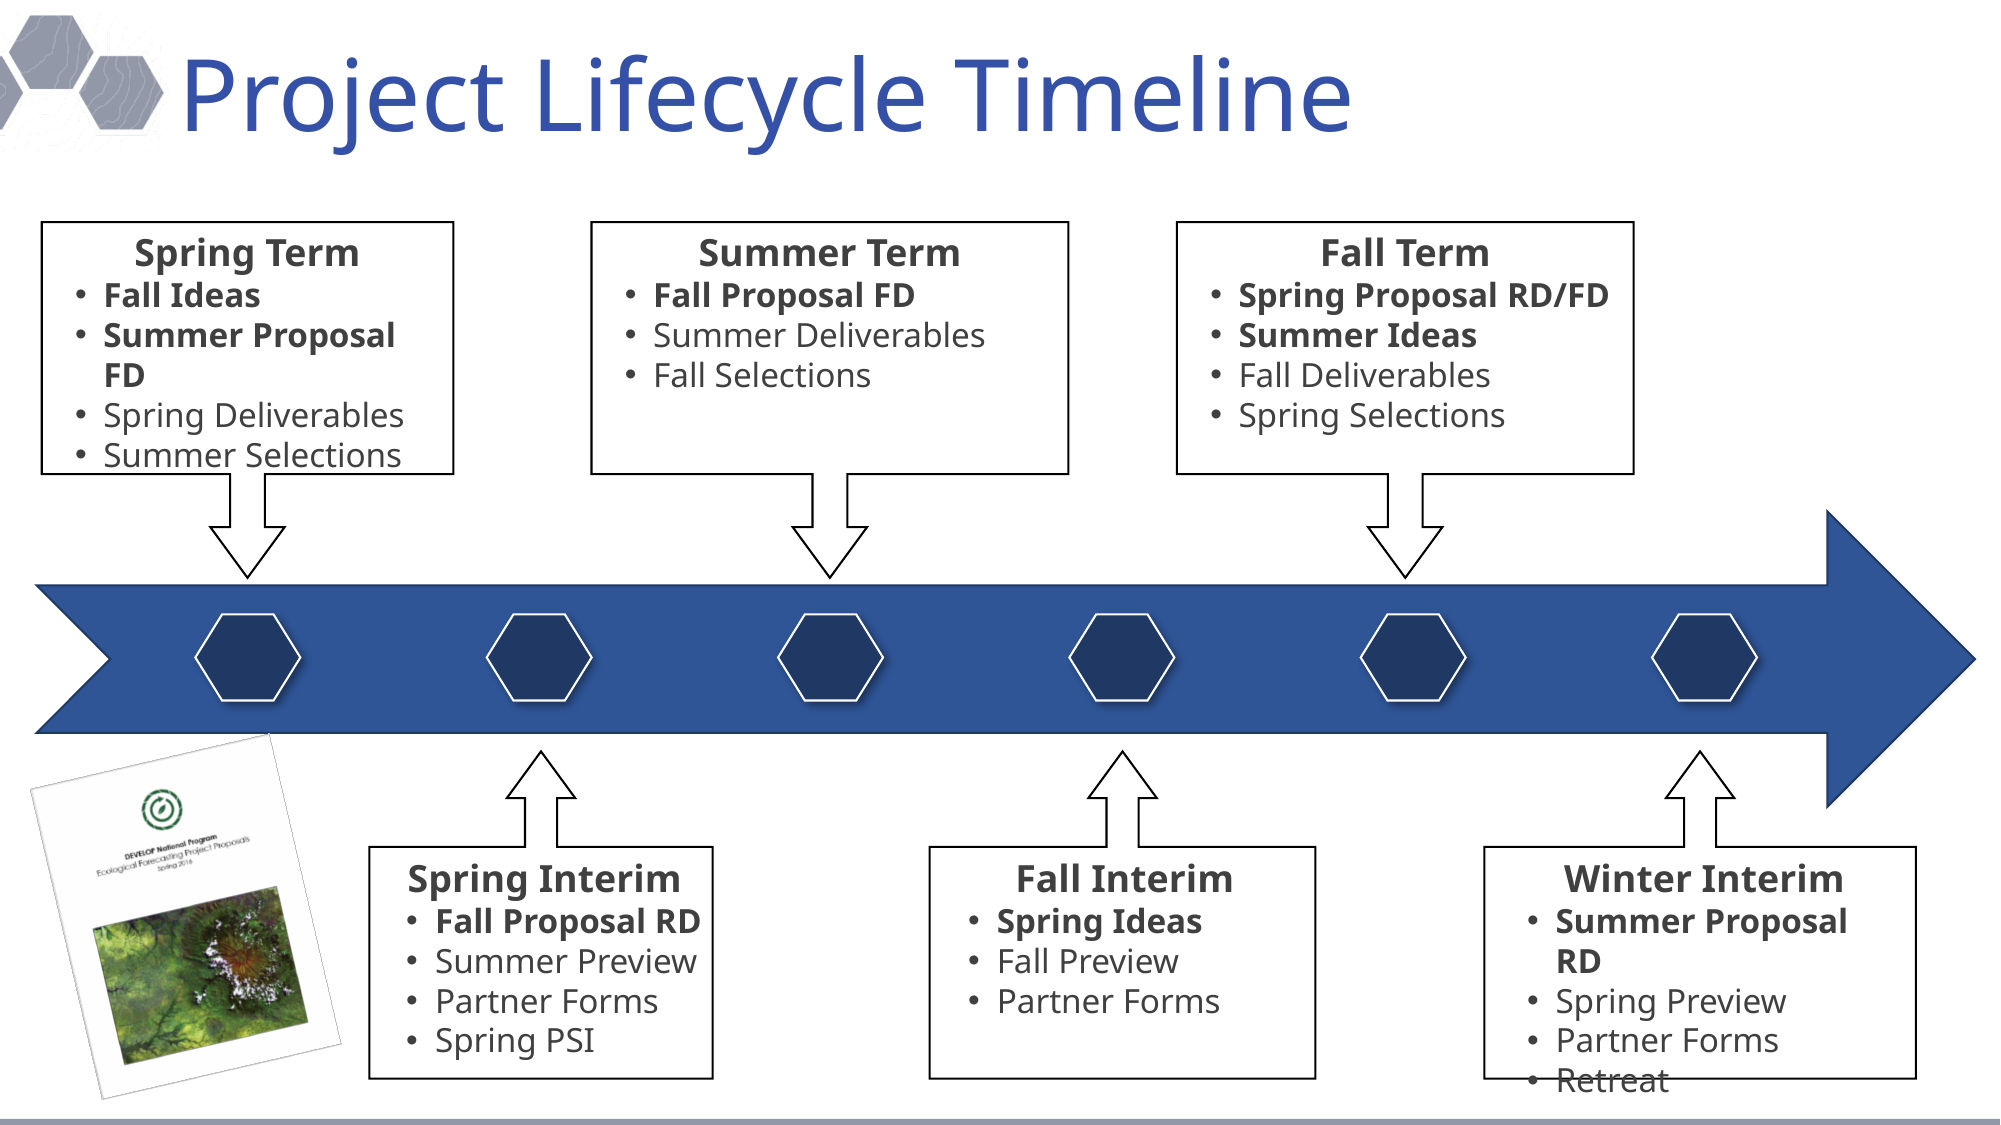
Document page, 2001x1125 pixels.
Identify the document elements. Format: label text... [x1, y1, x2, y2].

text_box [194, 613, 302, 702]
text_box [1359, 613, 1467, 702]
text_box Spring Term Fall Ideas Summer Proposal FD Spring Deliverables Summer Selections [40, 221, 455, 580]
text_box Summer Term Fall Proposal FD Summer Deliverables Fall Selections [590, 221, 1070, 580]
text_box [34, 509, 1977, 810]
text_box Spring Interim Fall Proposal RD Summer Preview Partner Forms Spring PSI [371, 847, 718, 1081]
text_box Fall Term Spring Proposal RD/FD Summer Ideas Fall Deliverables Spring Selections [1175, 221, 1635, 580]
text_box [928, 749, 1317, 1080]
text_box [1483, 749, 1917, 1080]
title Project Lifecycle Timeline [164, 59, 1843, 139]
text_box [776, 613, 885, 702]
text_box [1068, 613, 1176, 702]
text_box [485, 613, 593, 702]
text_box Fall Interim Spring Ideas Fall Preview Partner Forms [933, 847, 1316, 1081]
picture [0, 0, 1764, 1118]
text_box [368, 749, 714, 1080]
text_box Winter Interim Summer Proposal RD Spring Preview Partner Forms Retreat [1492, 847, 1917, 1081]
text_box [1650, 613, 1759, 702]
